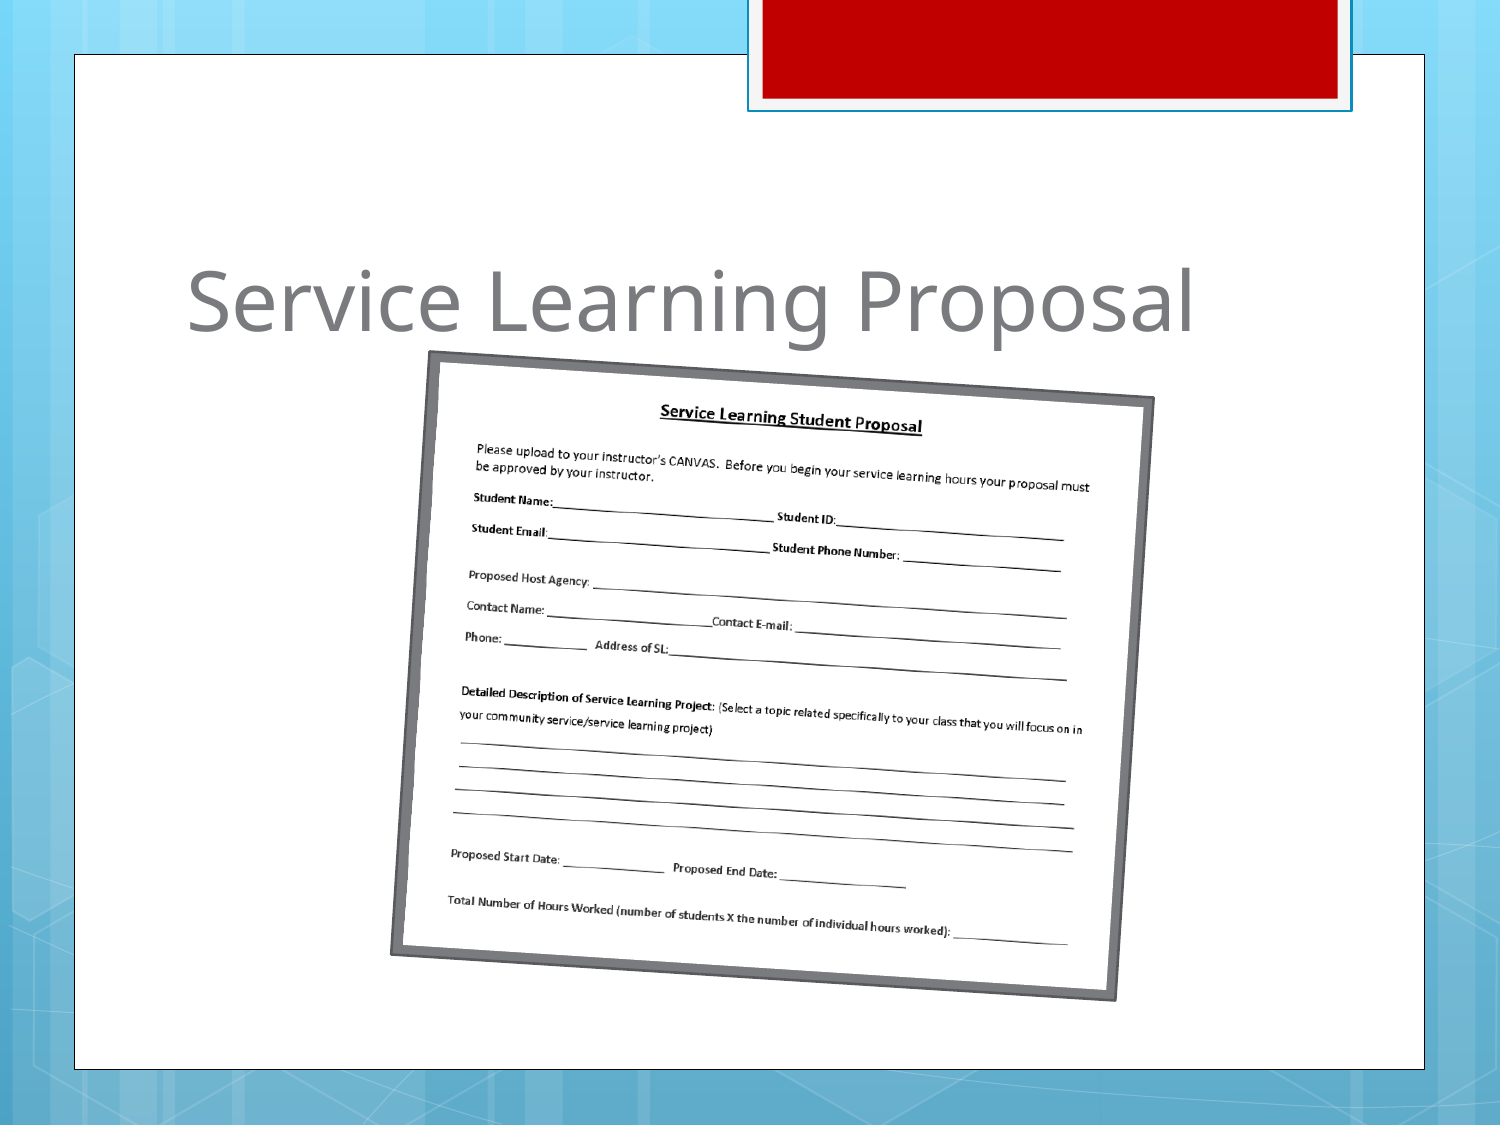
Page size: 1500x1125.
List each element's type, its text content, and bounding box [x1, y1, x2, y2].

picture [403, 362, 1144, 991]
text_box [1132, 394, 1155, 759]
text_box [426, 357, 930, 382]
title Service Learning Proposal [171, 168, 1324, 357]
text_box [389, 591, 413, 958]
text_box [740, 978, 1119, 1002]
